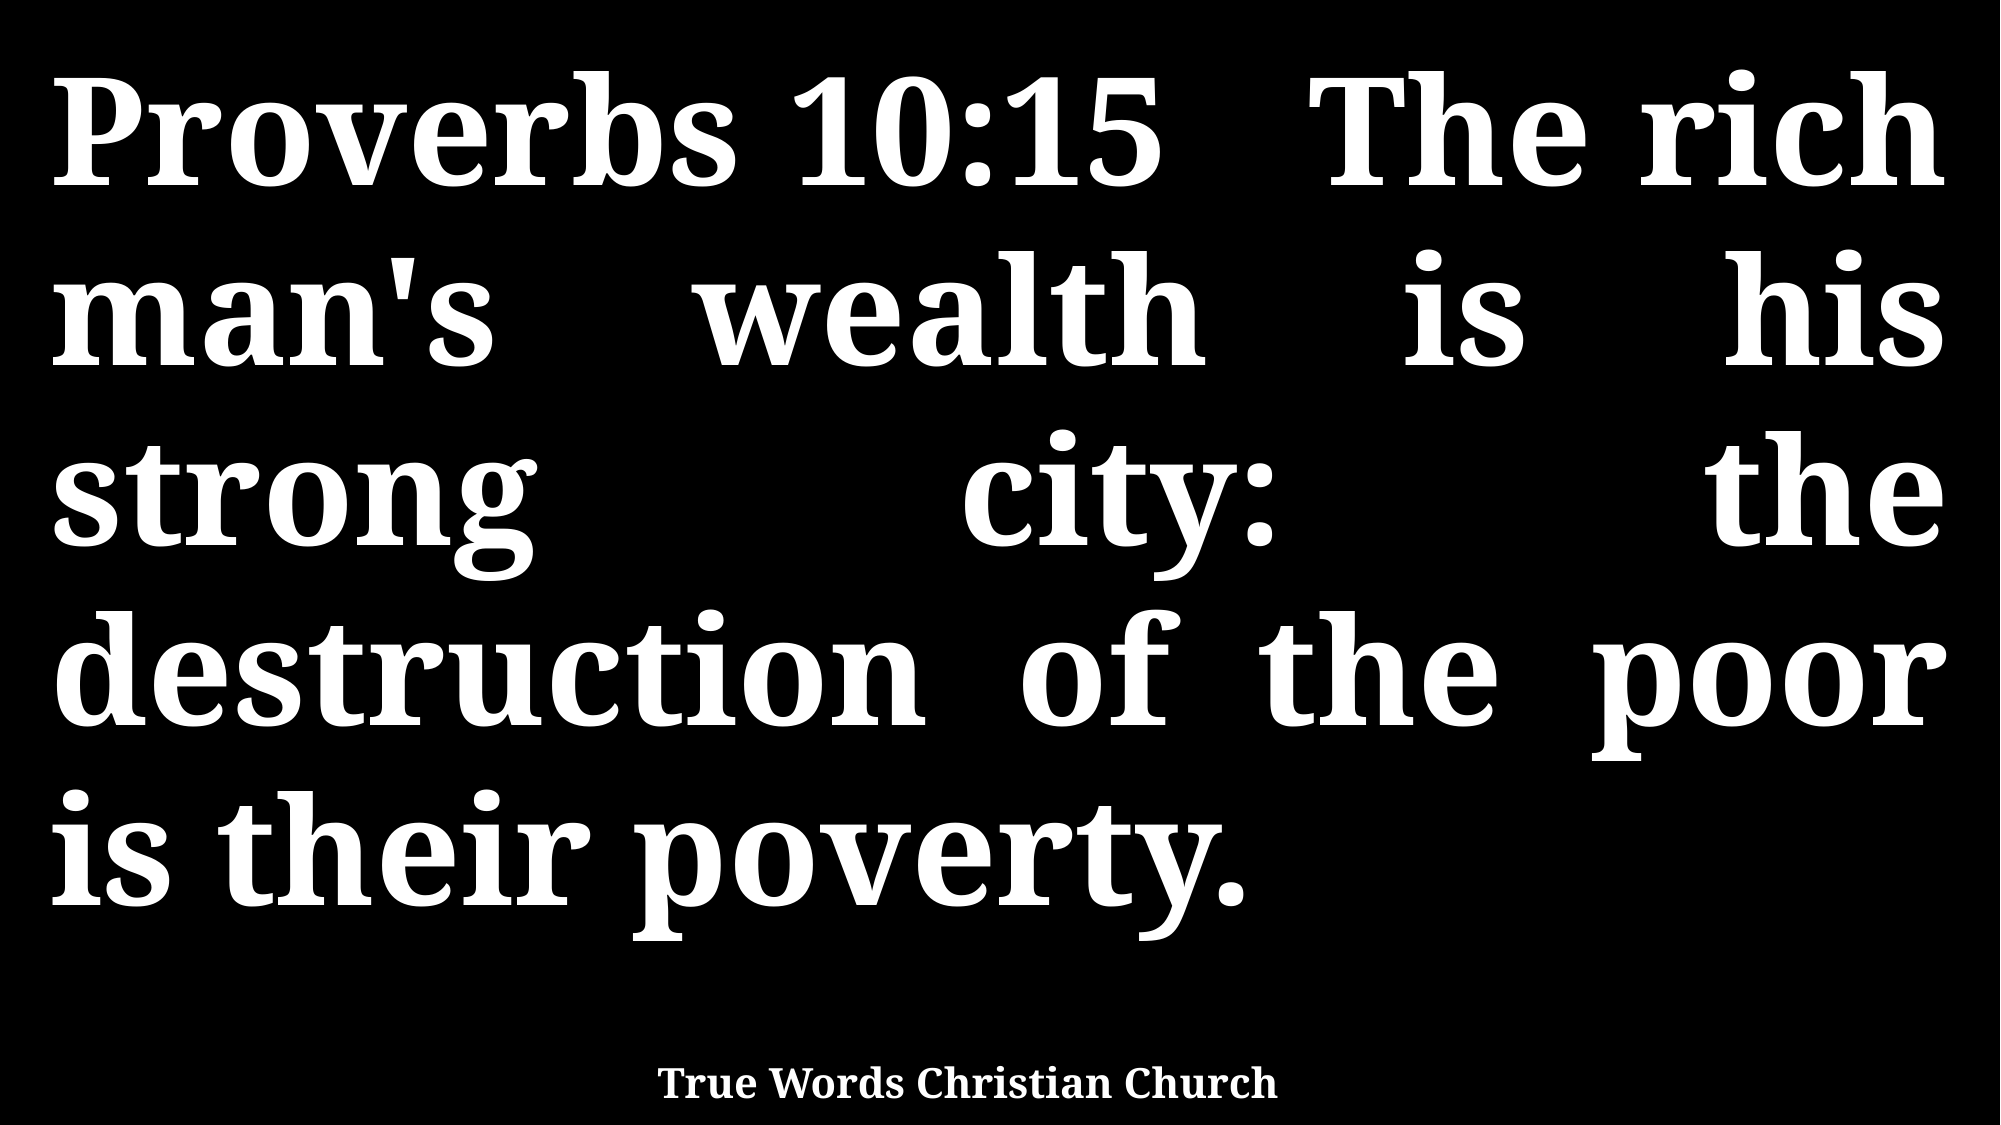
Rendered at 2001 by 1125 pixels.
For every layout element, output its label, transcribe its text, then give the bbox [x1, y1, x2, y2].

text_box Proverbs 10:15 The rich man's wealth is his strong city: the destruction of the poor is their poverty. [35, 28, 1965, 943]
text_box True Words Christian Church [642, 1049, 1294, 1114]
